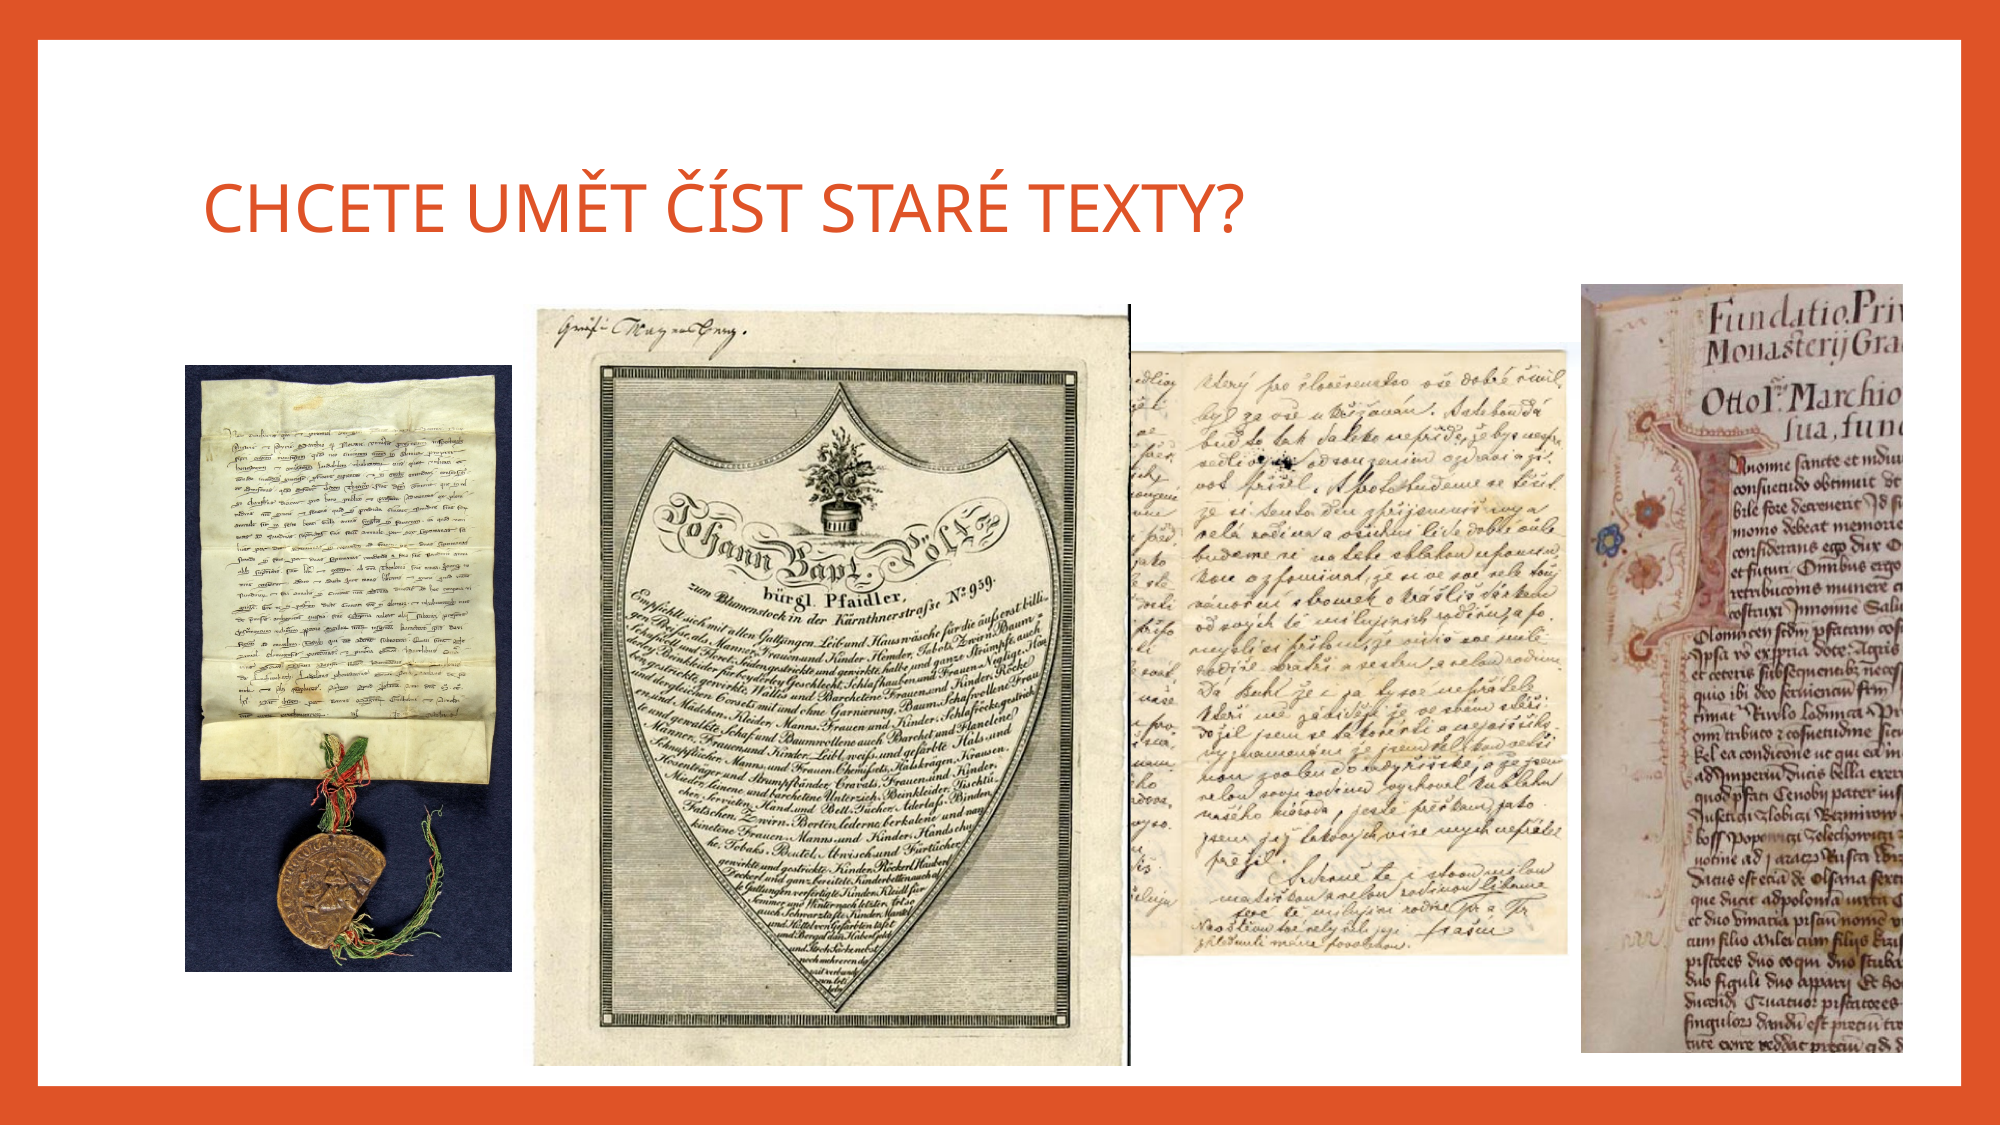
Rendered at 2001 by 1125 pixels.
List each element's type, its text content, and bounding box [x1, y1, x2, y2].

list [185, 365, 513, 972]
picture [523, 284, 1904, 1067]
title Chcete umět číst staré texty? [187, 99, 1808, 323]
